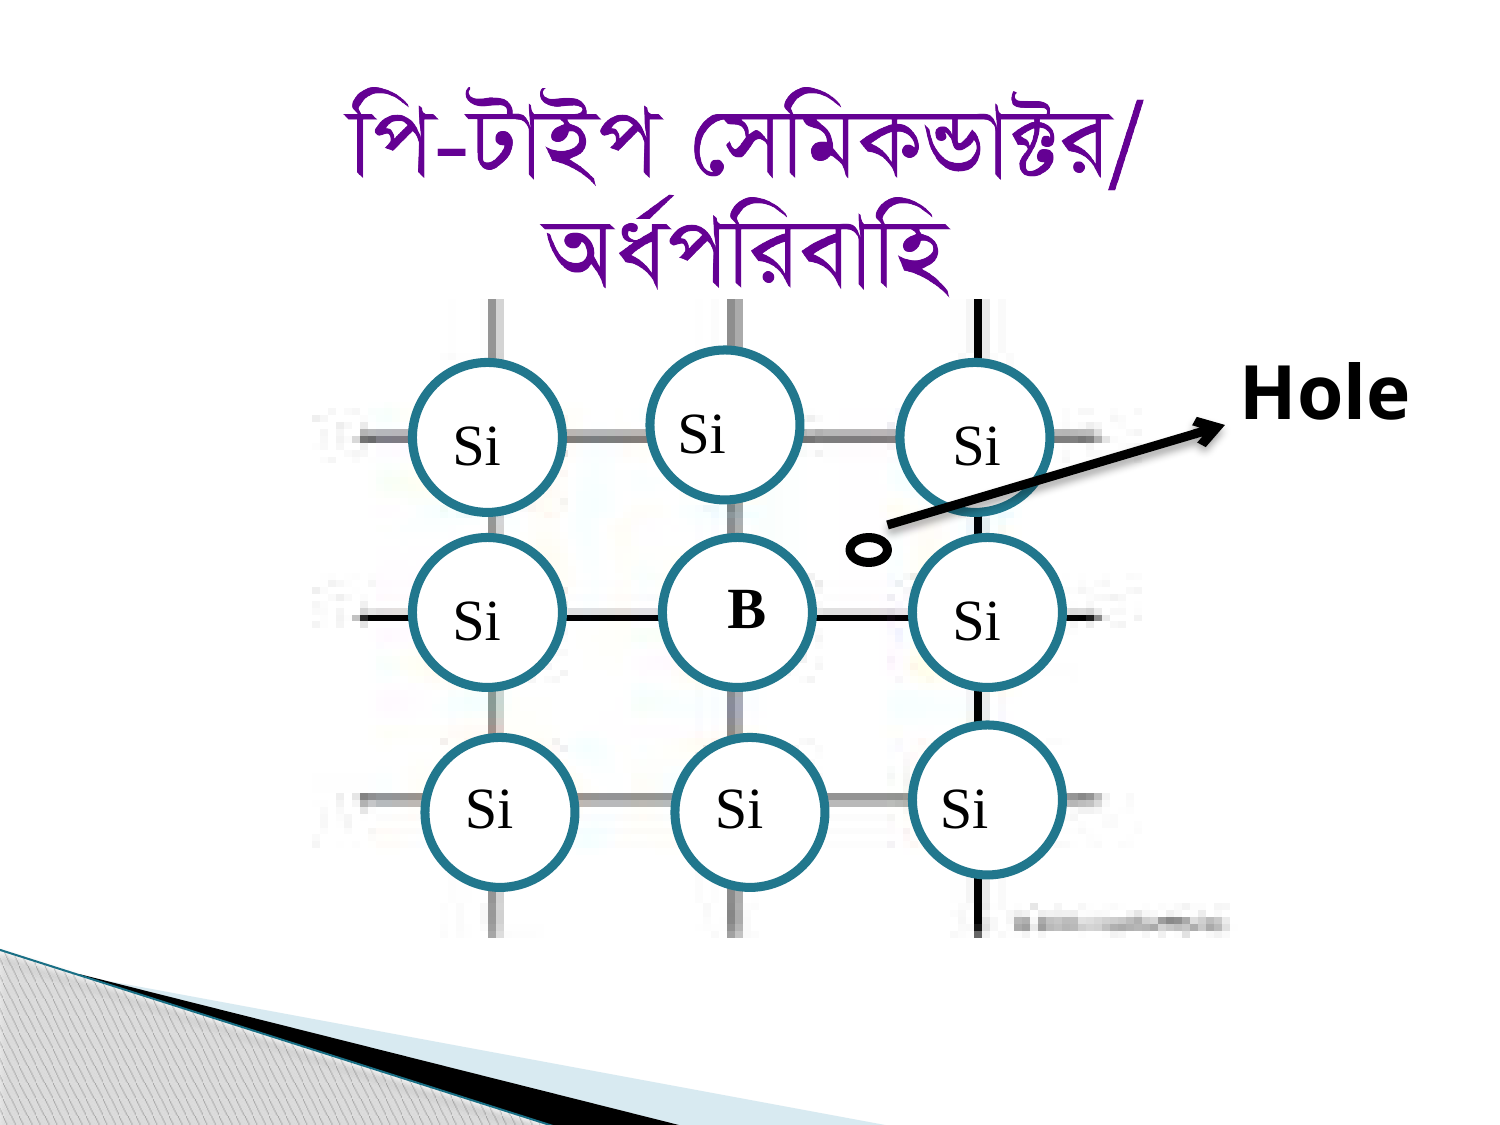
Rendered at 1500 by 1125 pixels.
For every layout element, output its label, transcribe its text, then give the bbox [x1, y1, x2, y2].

picture [249, 87, 1238, 938]
text_box Hole [1243, 337, 1450, 443]
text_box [887, 424, 1226, 526]
